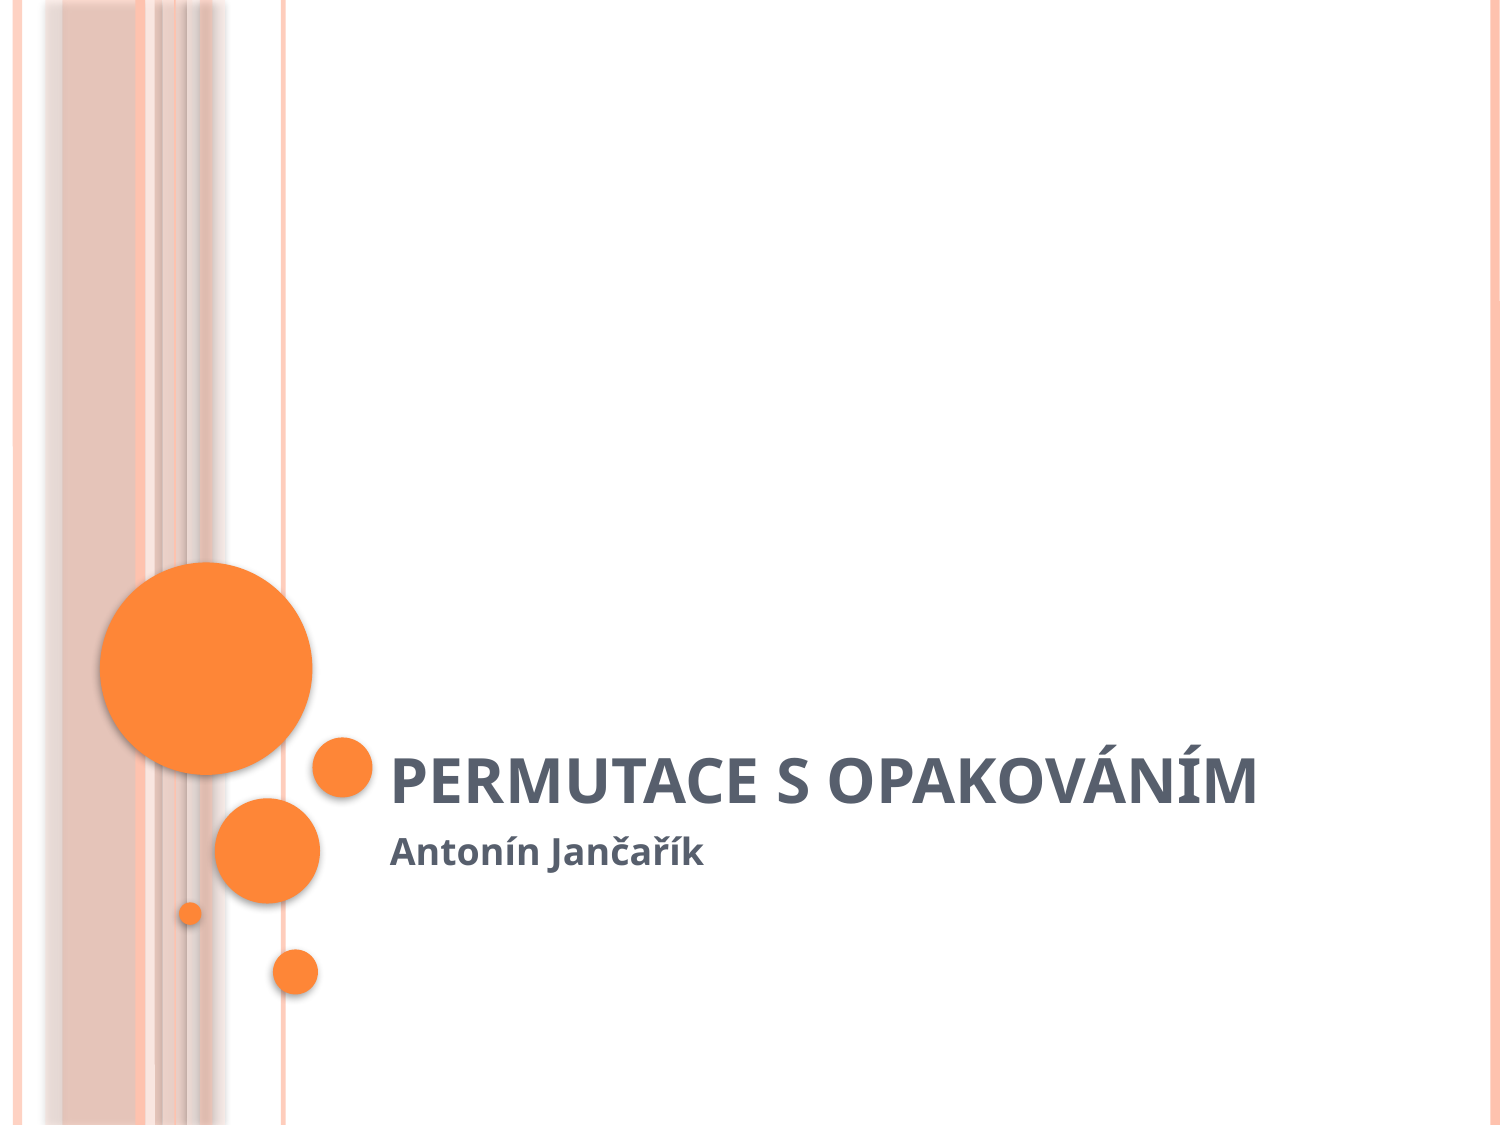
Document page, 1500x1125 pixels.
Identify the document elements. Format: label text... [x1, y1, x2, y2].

title Permutace s opakováním [375, 512, 1388, 820]
subtitle Antonín Jančařík [375, 820, 1388, 1046]
